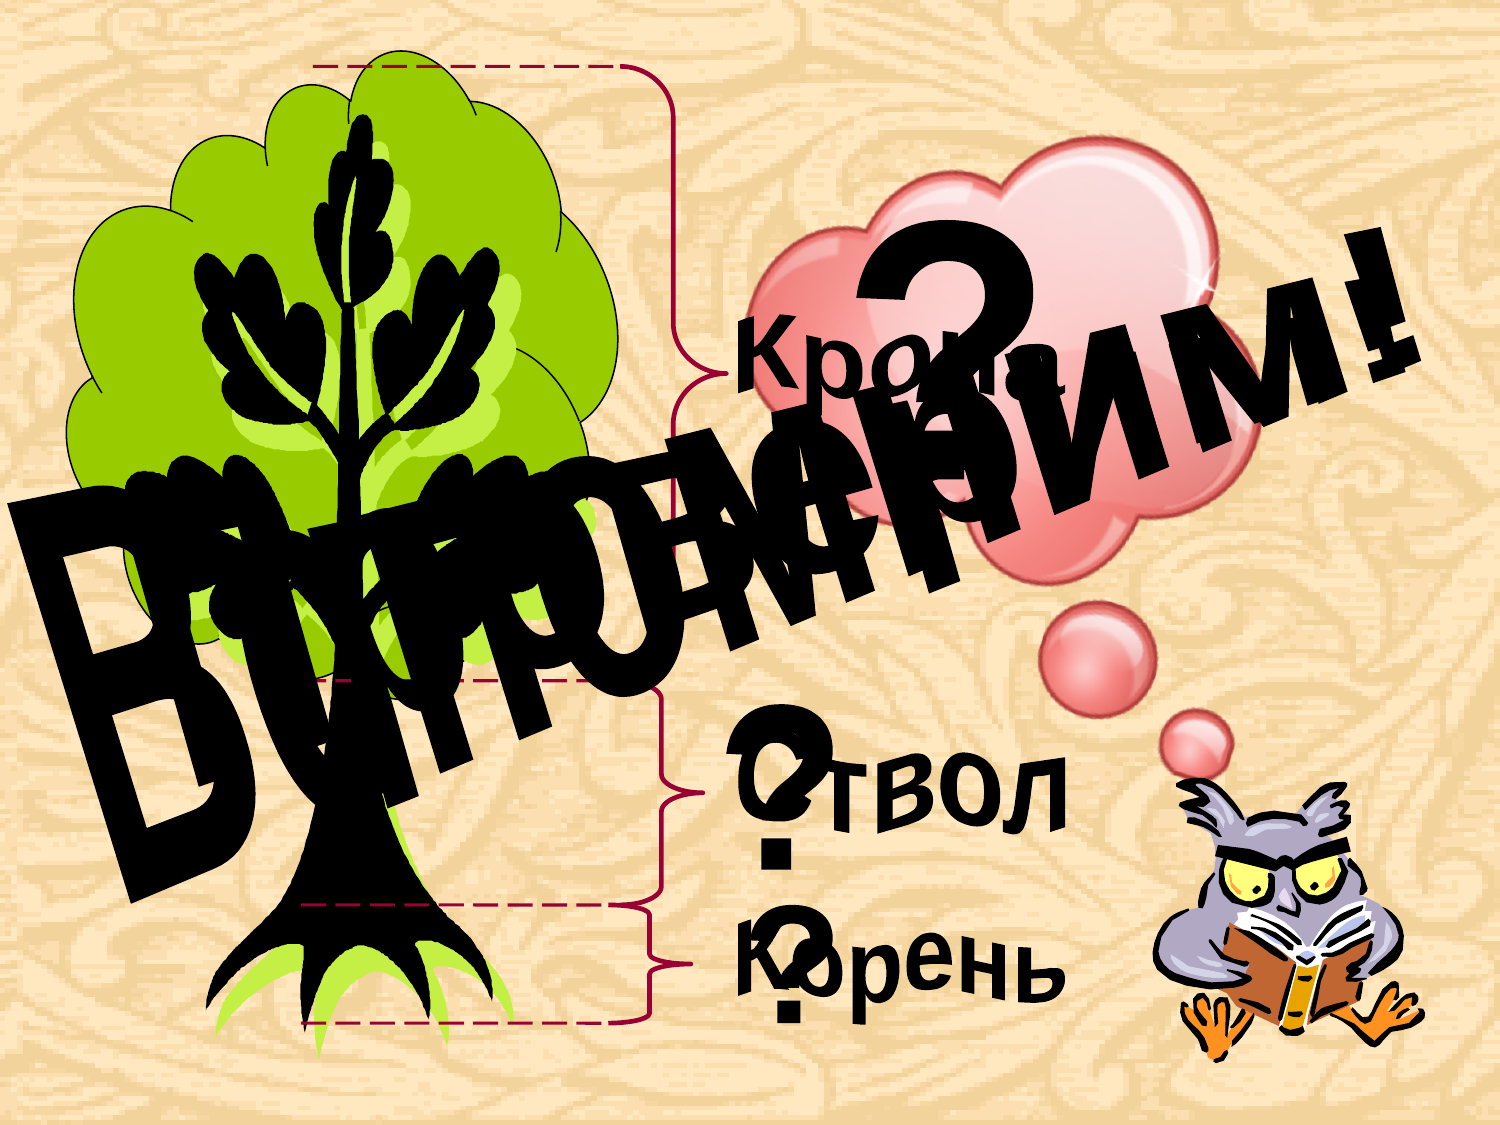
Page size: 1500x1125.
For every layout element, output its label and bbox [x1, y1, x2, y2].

picture [0, 0, 1500, 1125]
text_box [61, 88, 628, 1059]
